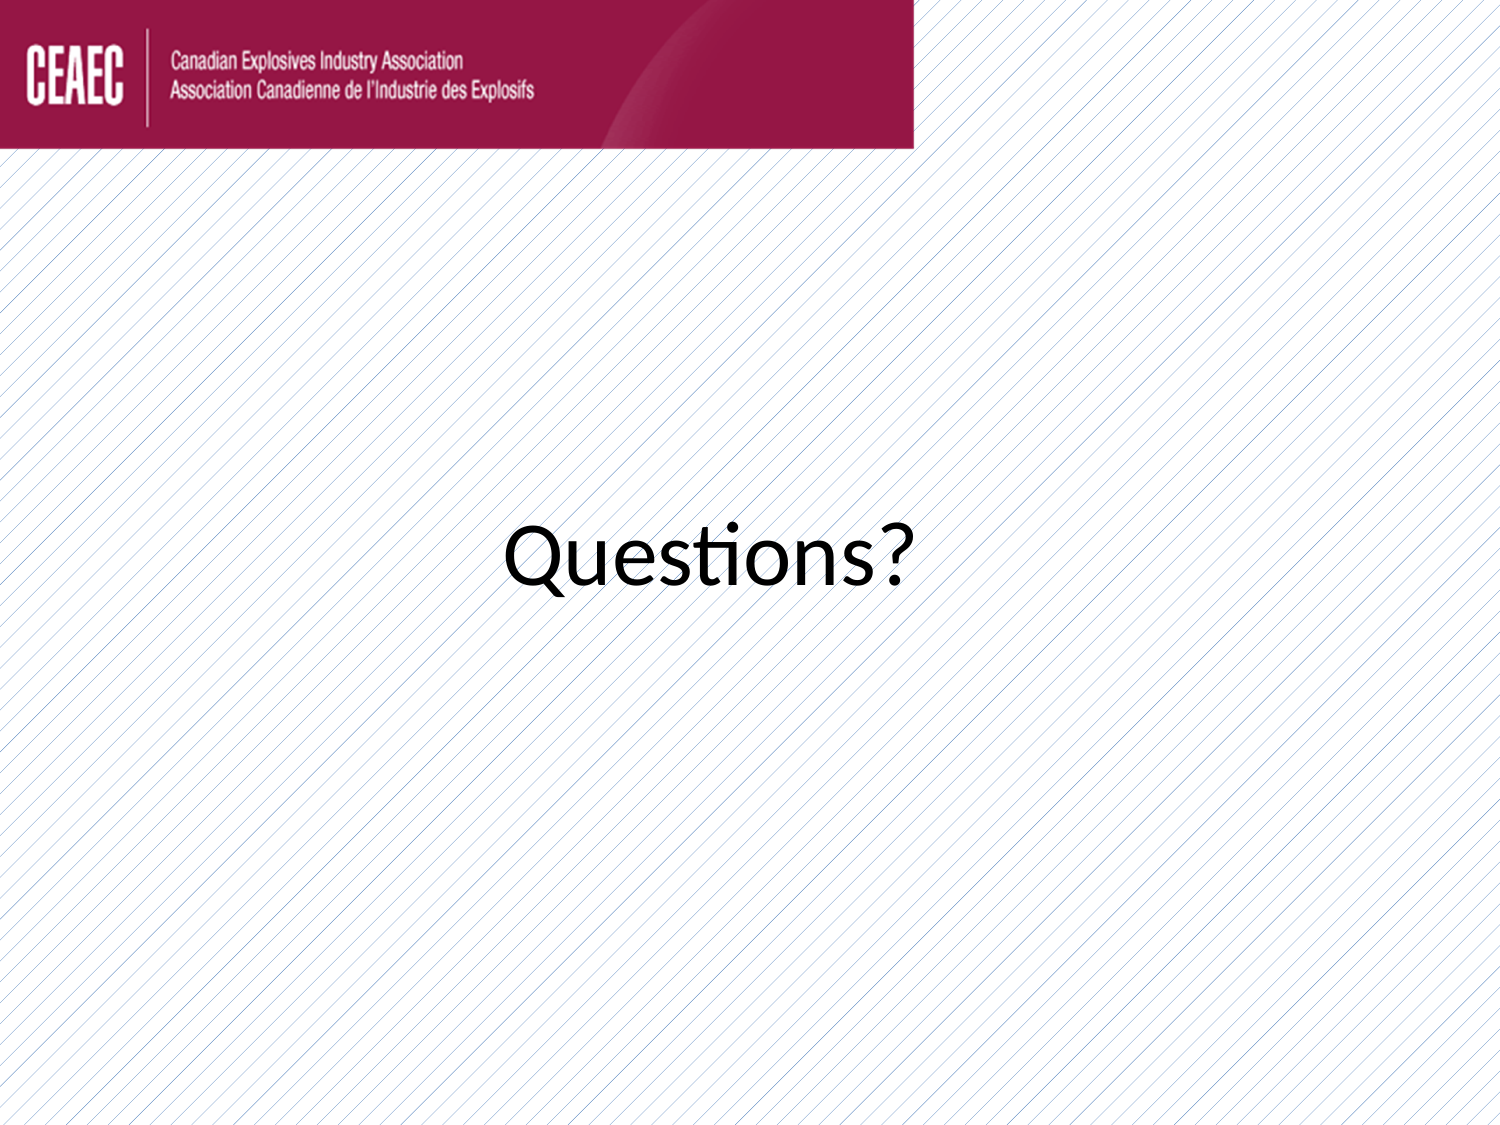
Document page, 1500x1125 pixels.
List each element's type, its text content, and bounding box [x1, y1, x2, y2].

picture [0, 0, 915, 151]
text_box Questions? [487, 474, 975, 625]
